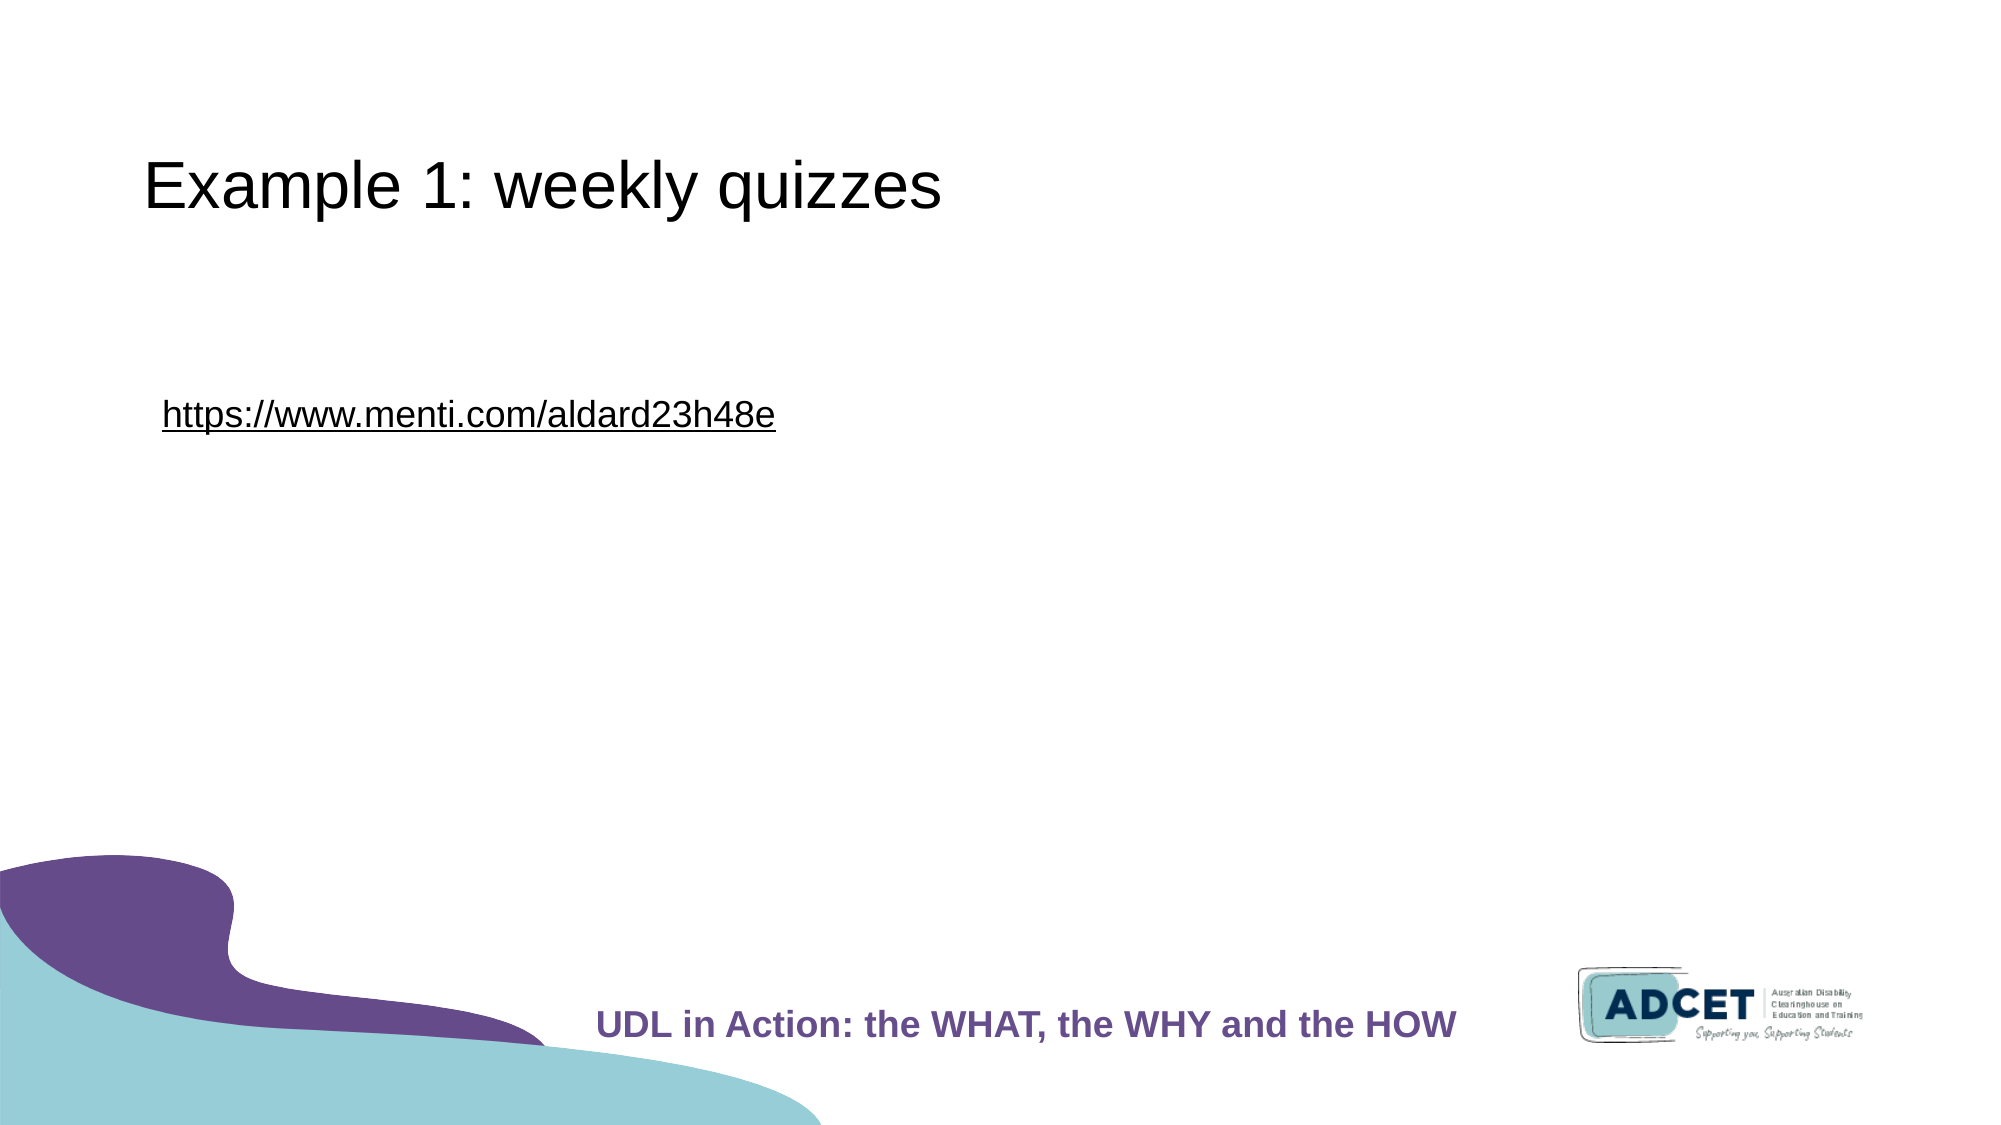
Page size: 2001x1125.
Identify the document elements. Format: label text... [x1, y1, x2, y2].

text_box https://www.menti.com/aldard23h48e [147, 382, 1148, 443]
title Example 1: weekly quizzes [128, 78, 1013, 296]
picture [1578, 967, 1863, 1043]
picture [0, 601, 825, 1125]
